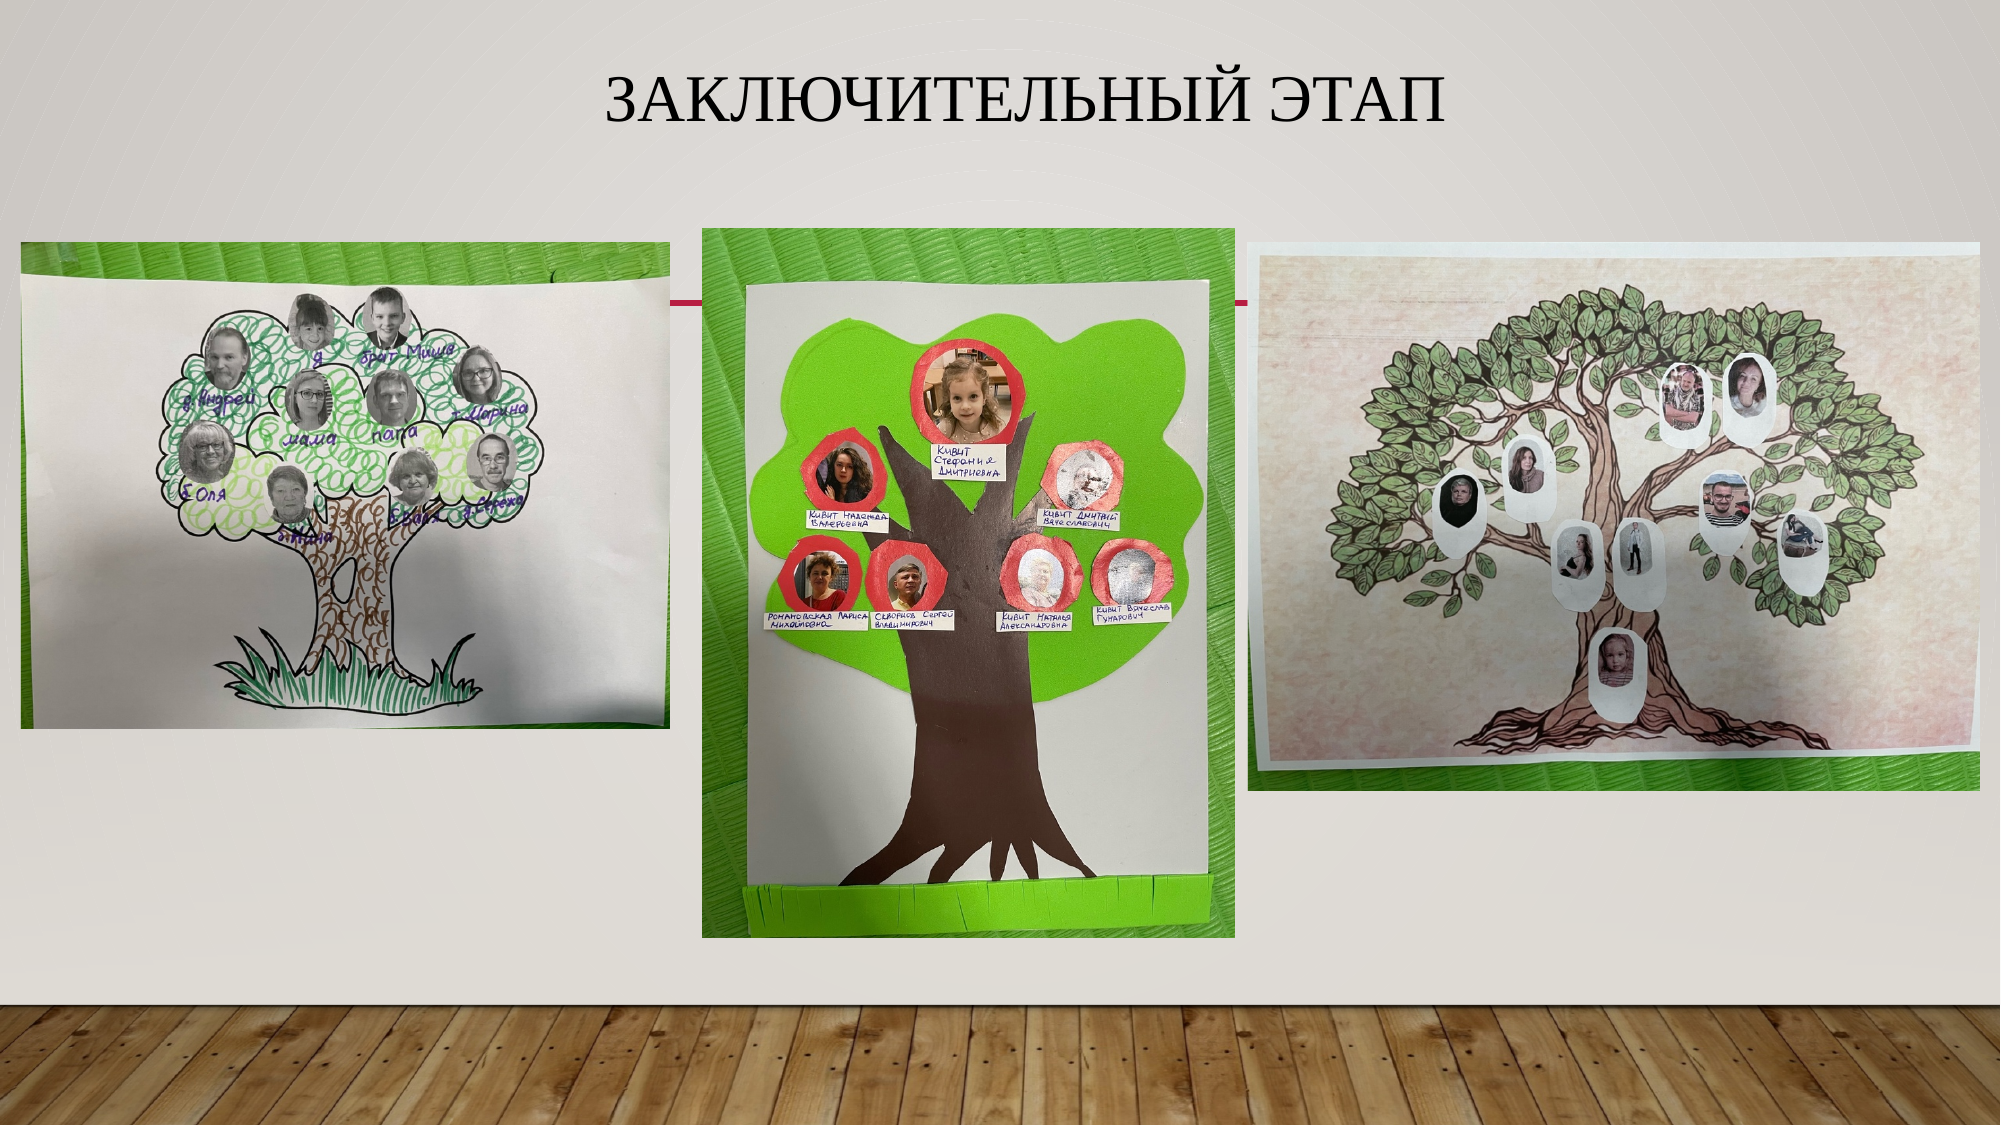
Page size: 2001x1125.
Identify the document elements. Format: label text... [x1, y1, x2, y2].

picture [702, 228, 1235, 938]
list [101, 160, 589, 810]
picture [1248, 149, 1979, 883]
picture [589, 242, 669, 729]
picture [0, 1005, 2000, 1125]
picture [21, 242, 101, 729]
title Заключительный этап [238, 56, 1814, 229]
